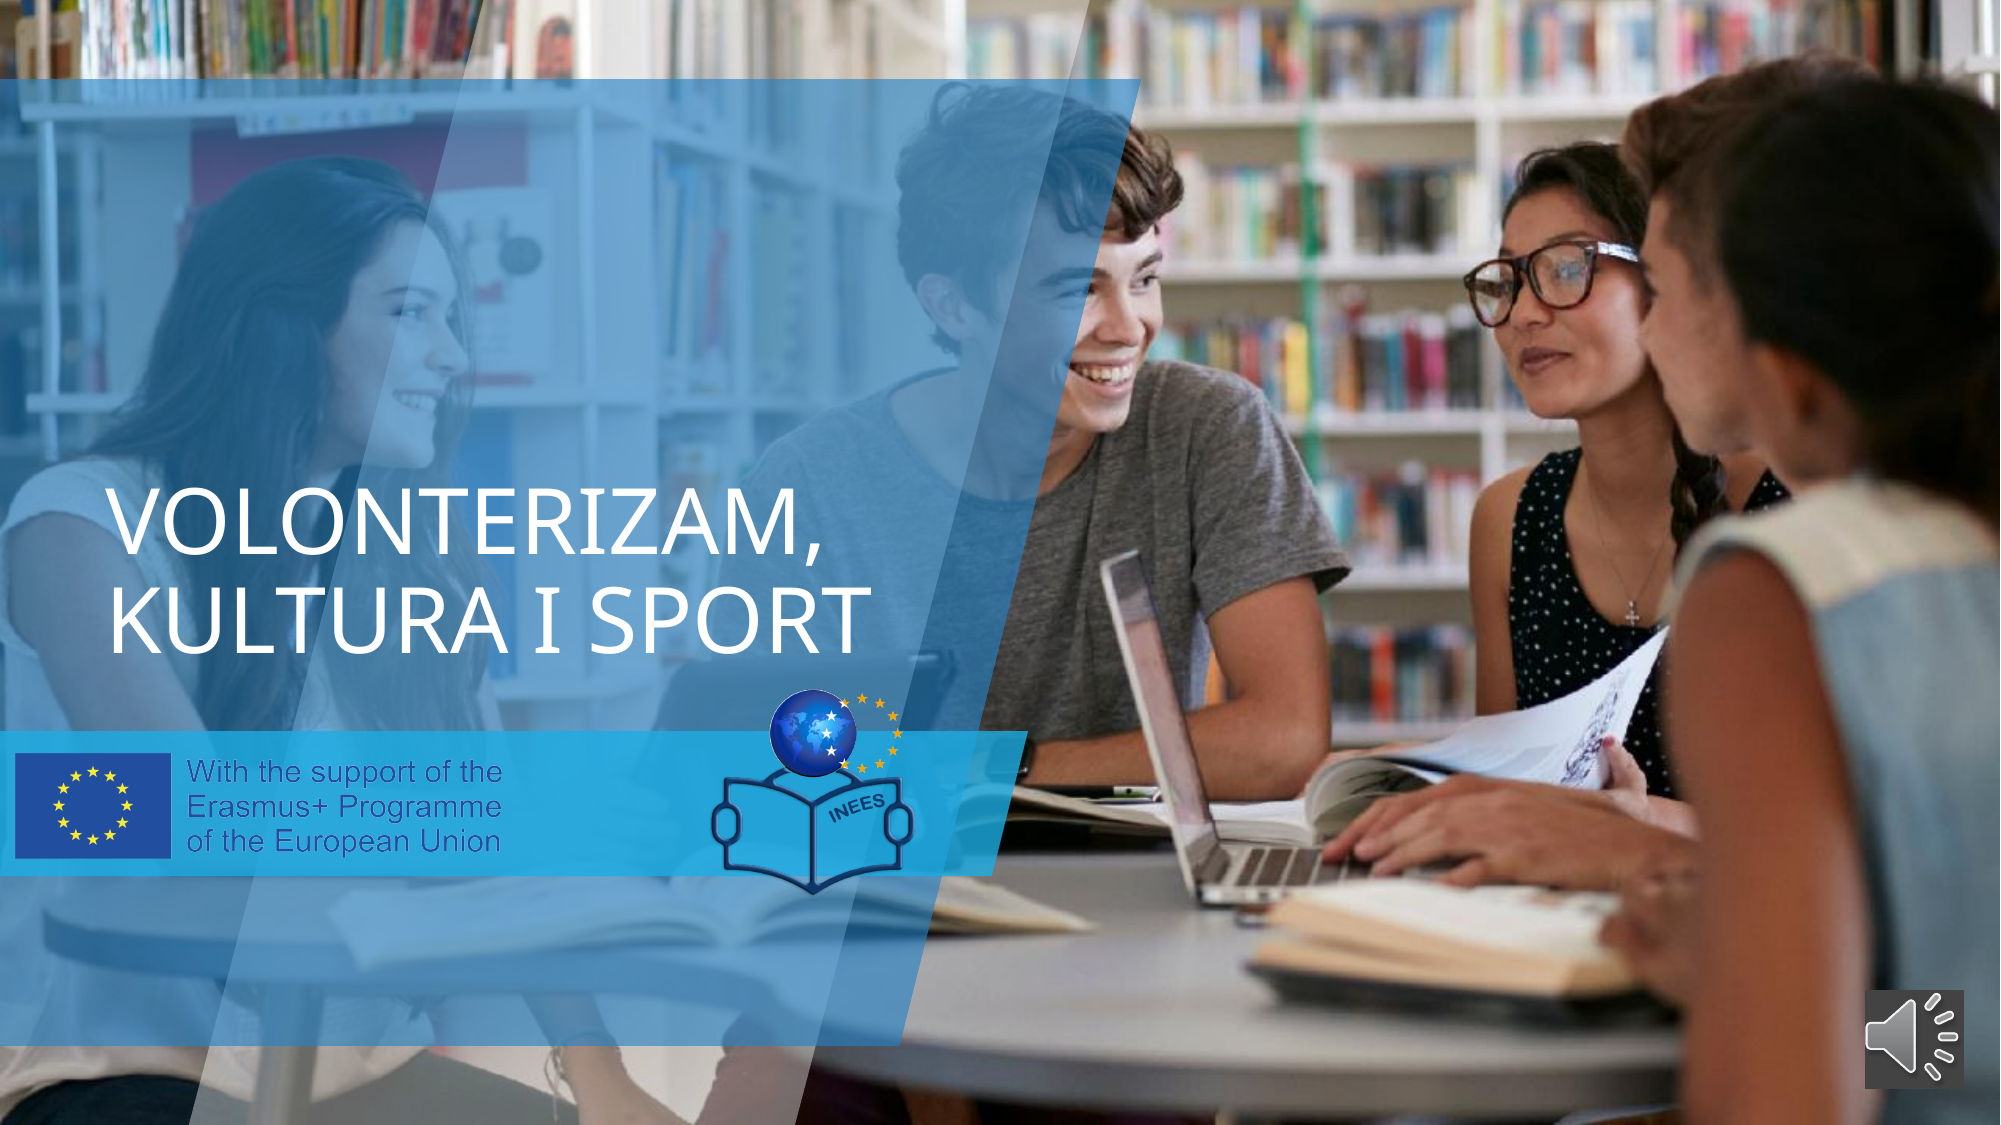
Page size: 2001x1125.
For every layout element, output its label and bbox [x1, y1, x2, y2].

picture [1142, 0, 2000, 1125]
picture [0, 680, 1008, 902]
text_box [0, 0, 1142, 1125]
